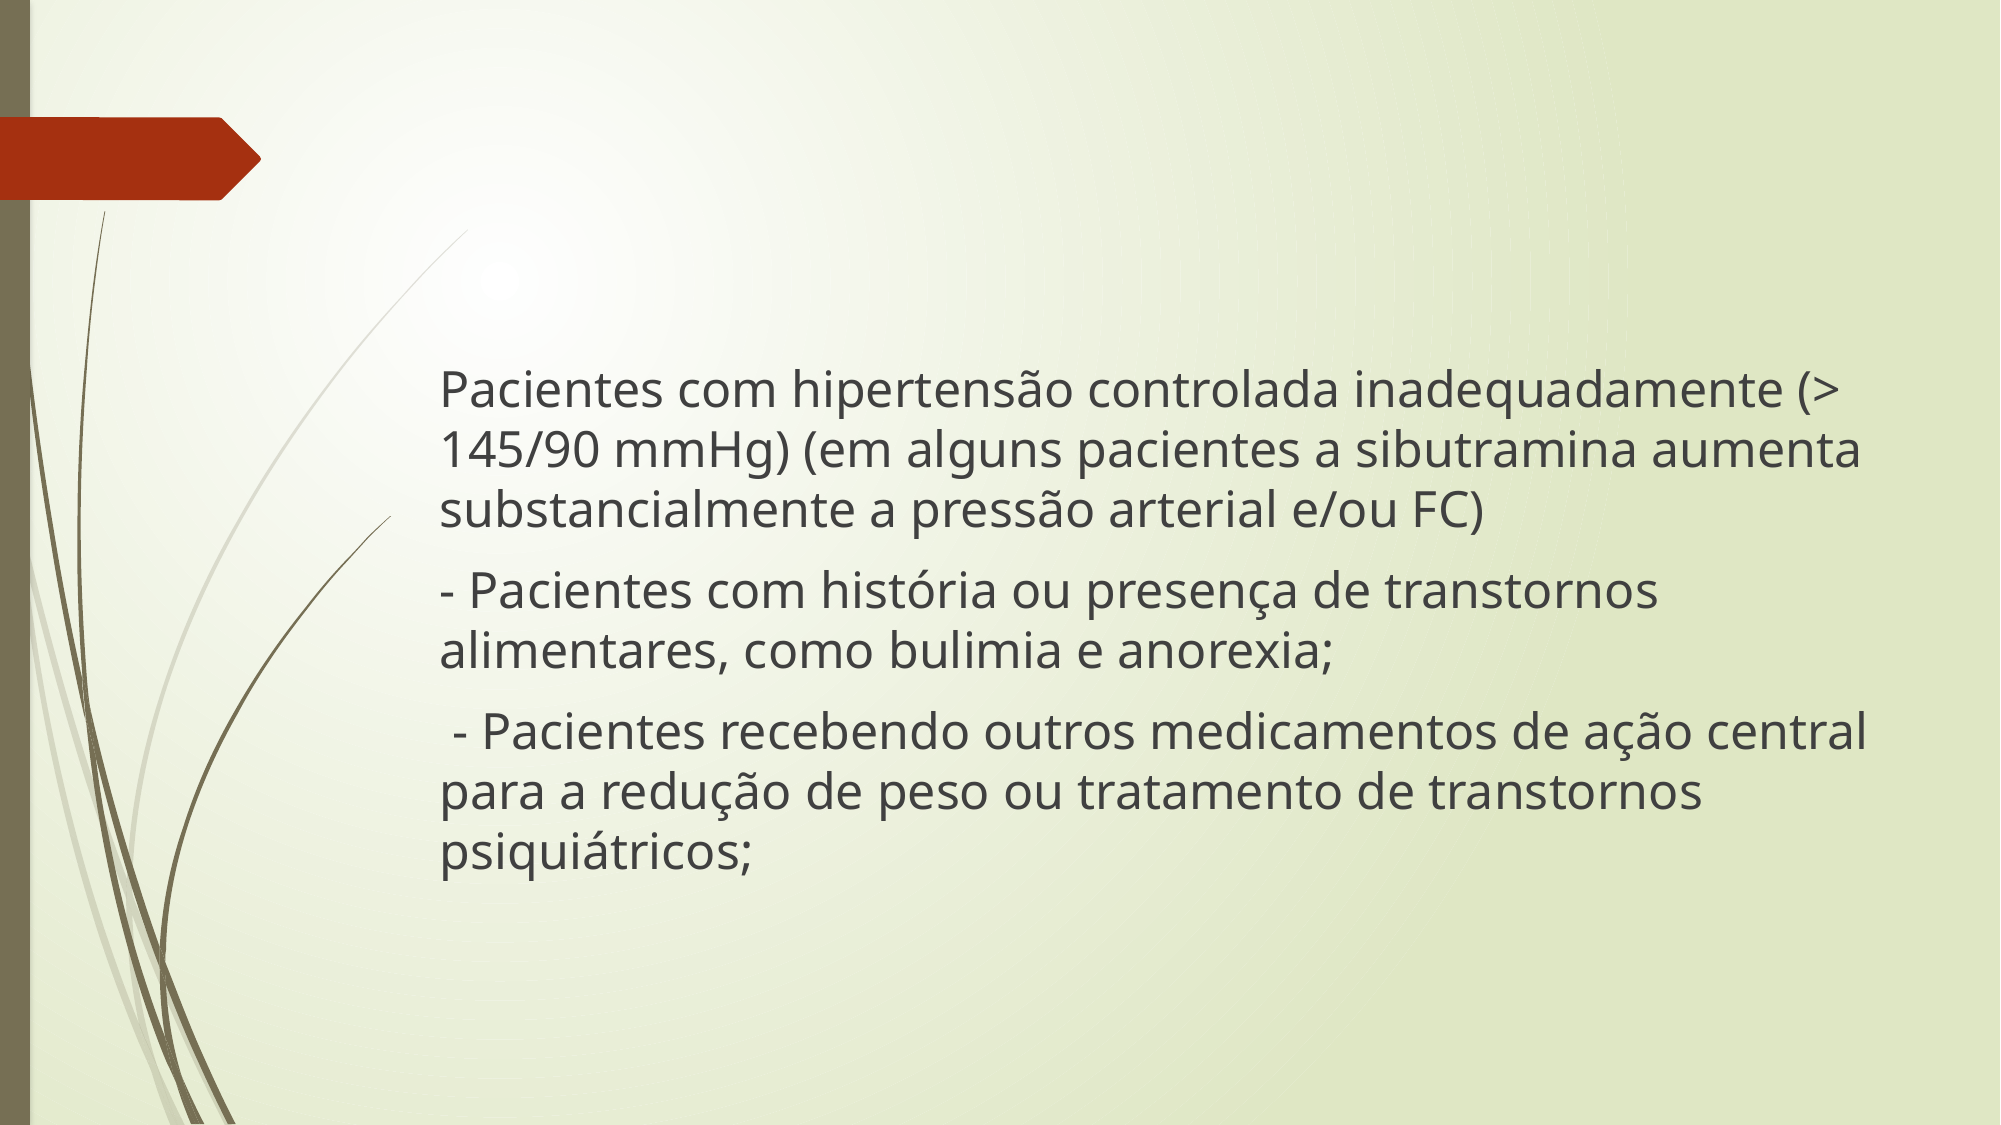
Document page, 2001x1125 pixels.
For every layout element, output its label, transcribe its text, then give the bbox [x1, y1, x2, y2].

list Pacientes com hipertensão controlada inadequadamente (> 145/90 mmHg) (em alguns pacientes a sibutramina aumenta substancialmente a pressão arterial e/ou FC) - Pacientes com história ou presença de transtornos alimentares, como bulimia e anorexia; - Pacientes recebendo outros medicamentos de ação central para a redução de peso ou tratamento de transtornos psiquiátricos; [424, 350, 1888, 970]
